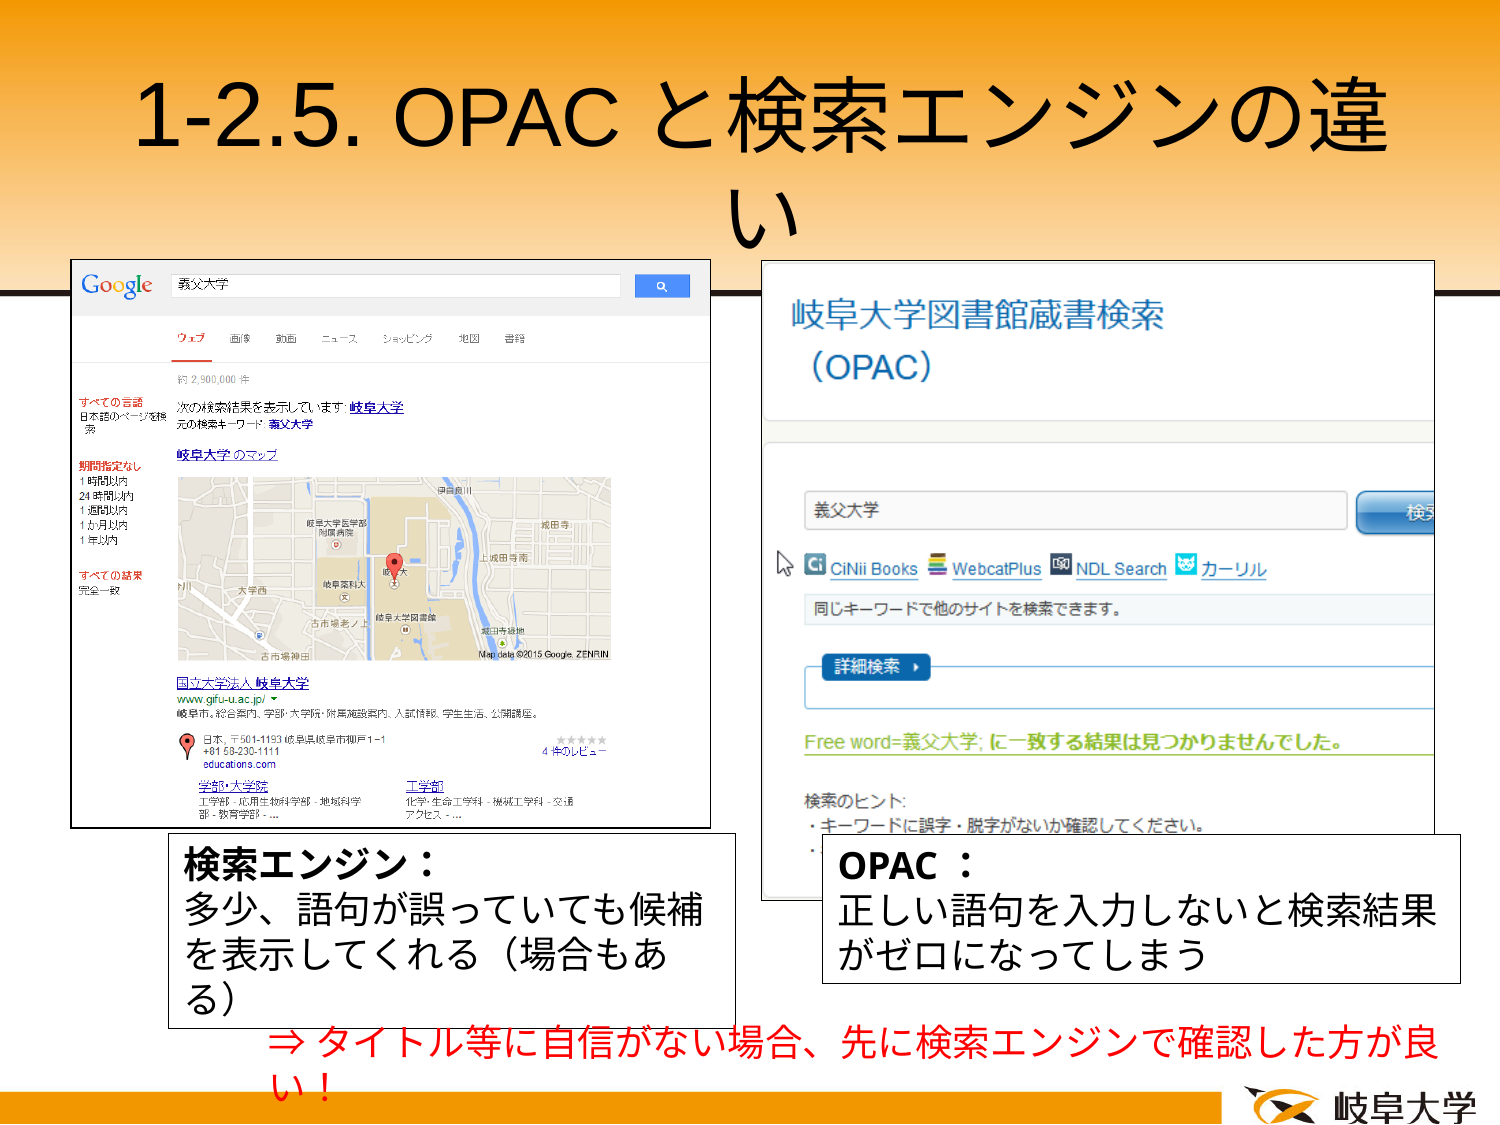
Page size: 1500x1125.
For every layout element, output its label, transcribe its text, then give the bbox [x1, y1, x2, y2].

picture [0, 0, 1500, 1124]
title 1-2.5. OPACと検索エンジンの違い [76, 42, 1447, 278]
text_box OPAC： 正しい語句を入力しないと検索結果がゼロになってしまう [822, 834, 1461, 984]
text_box 検索エンジン： 多少、語句が誤っていても候補を表示してくれる（場合もある） [168, 833, 736, 1029]
text_box ⇒タイトル等に自信がない場合、先に検索エンジンで確認した方が良い！ [253, 1011, 1459, 1117]
